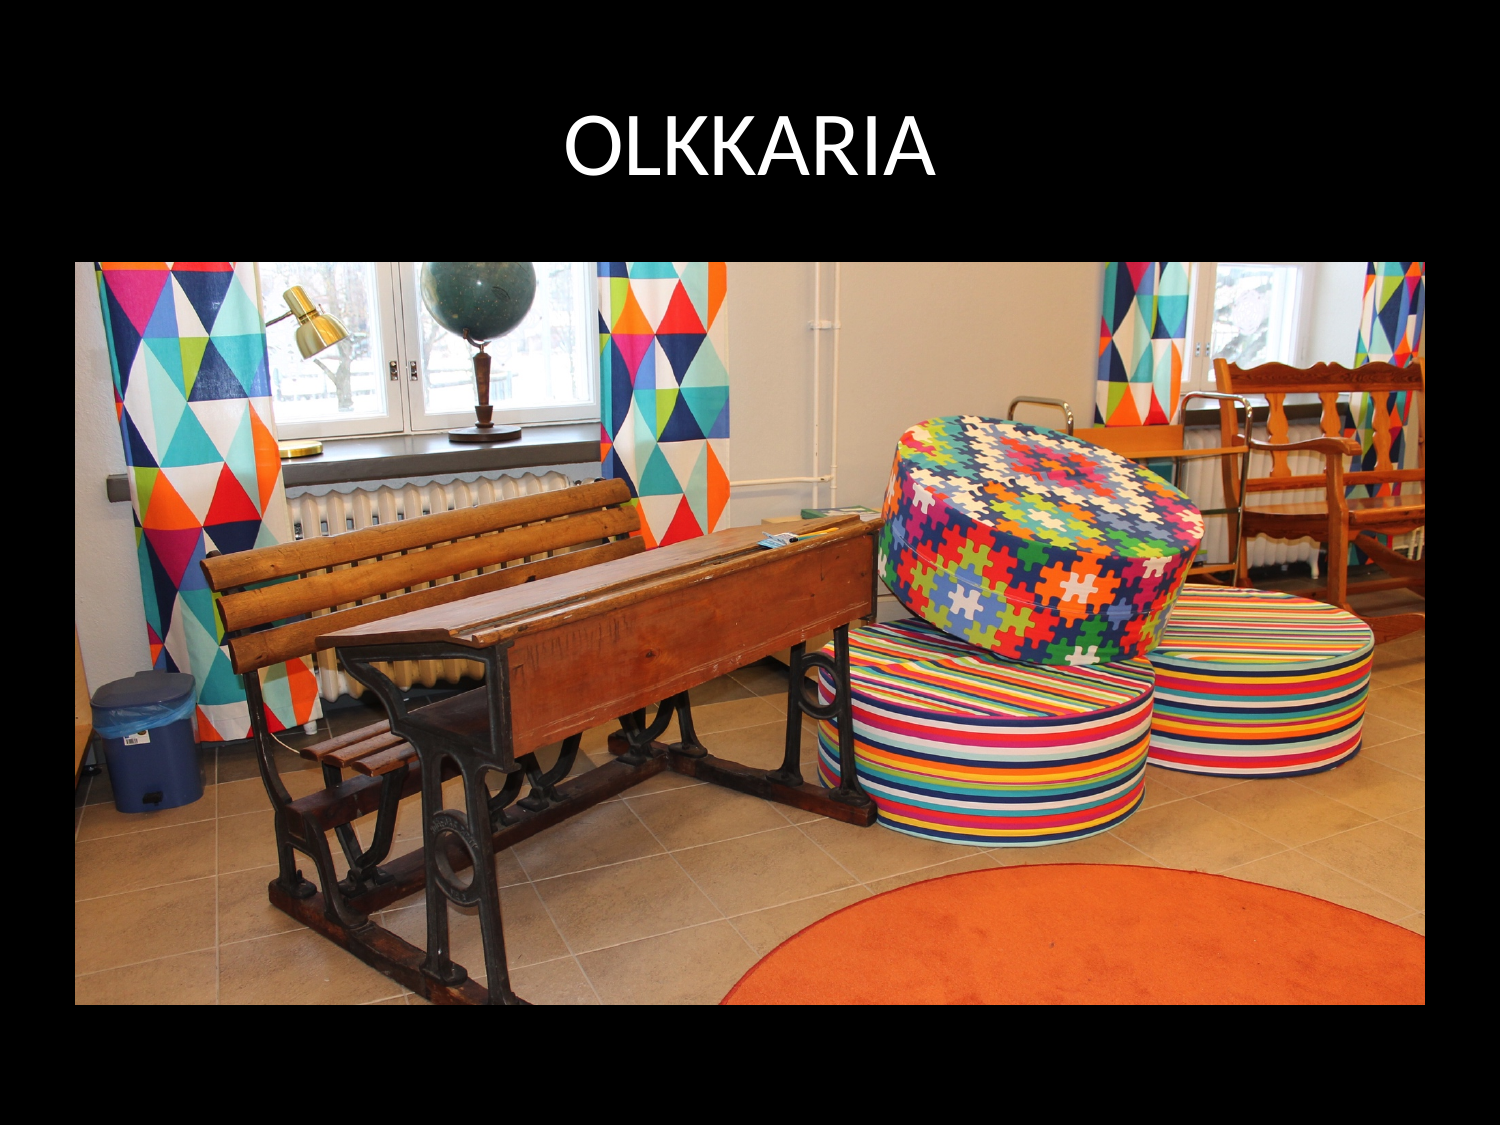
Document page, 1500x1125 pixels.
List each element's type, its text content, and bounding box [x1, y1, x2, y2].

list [74, 262, 1426, 1006]
title OLKKARIA [75, 45, 1425, 233]
